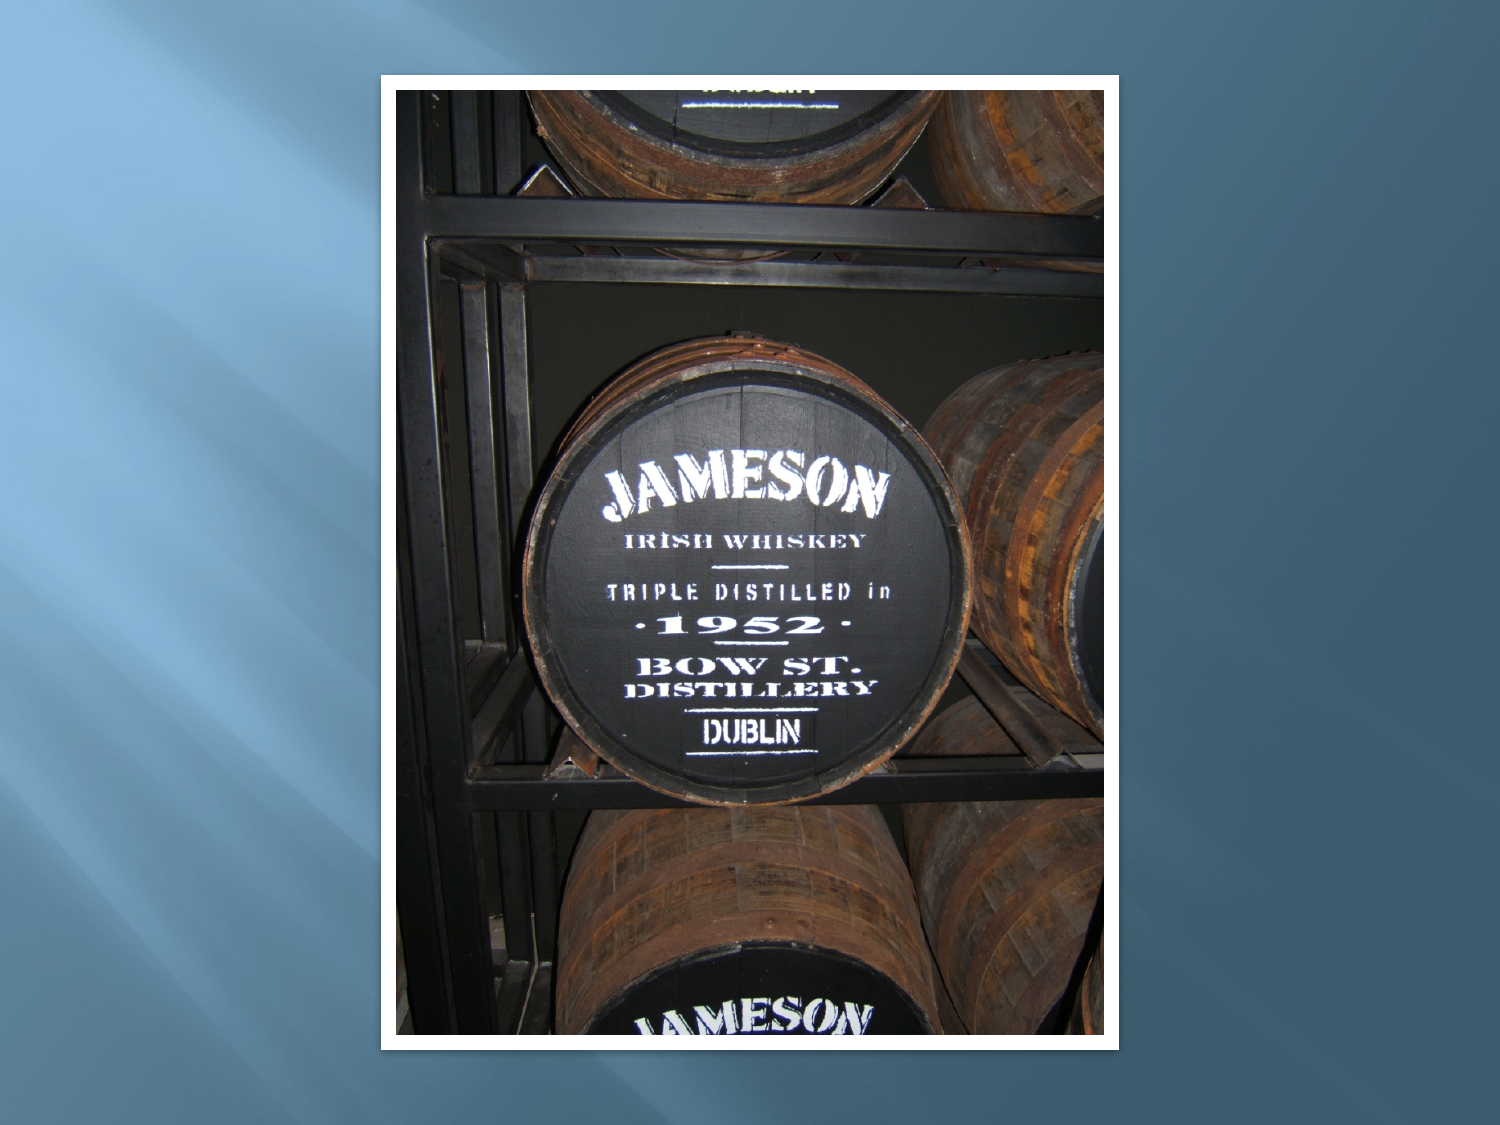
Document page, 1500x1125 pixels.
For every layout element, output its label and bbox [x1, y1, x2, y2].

picture [277, 90, 1223, 1034]
